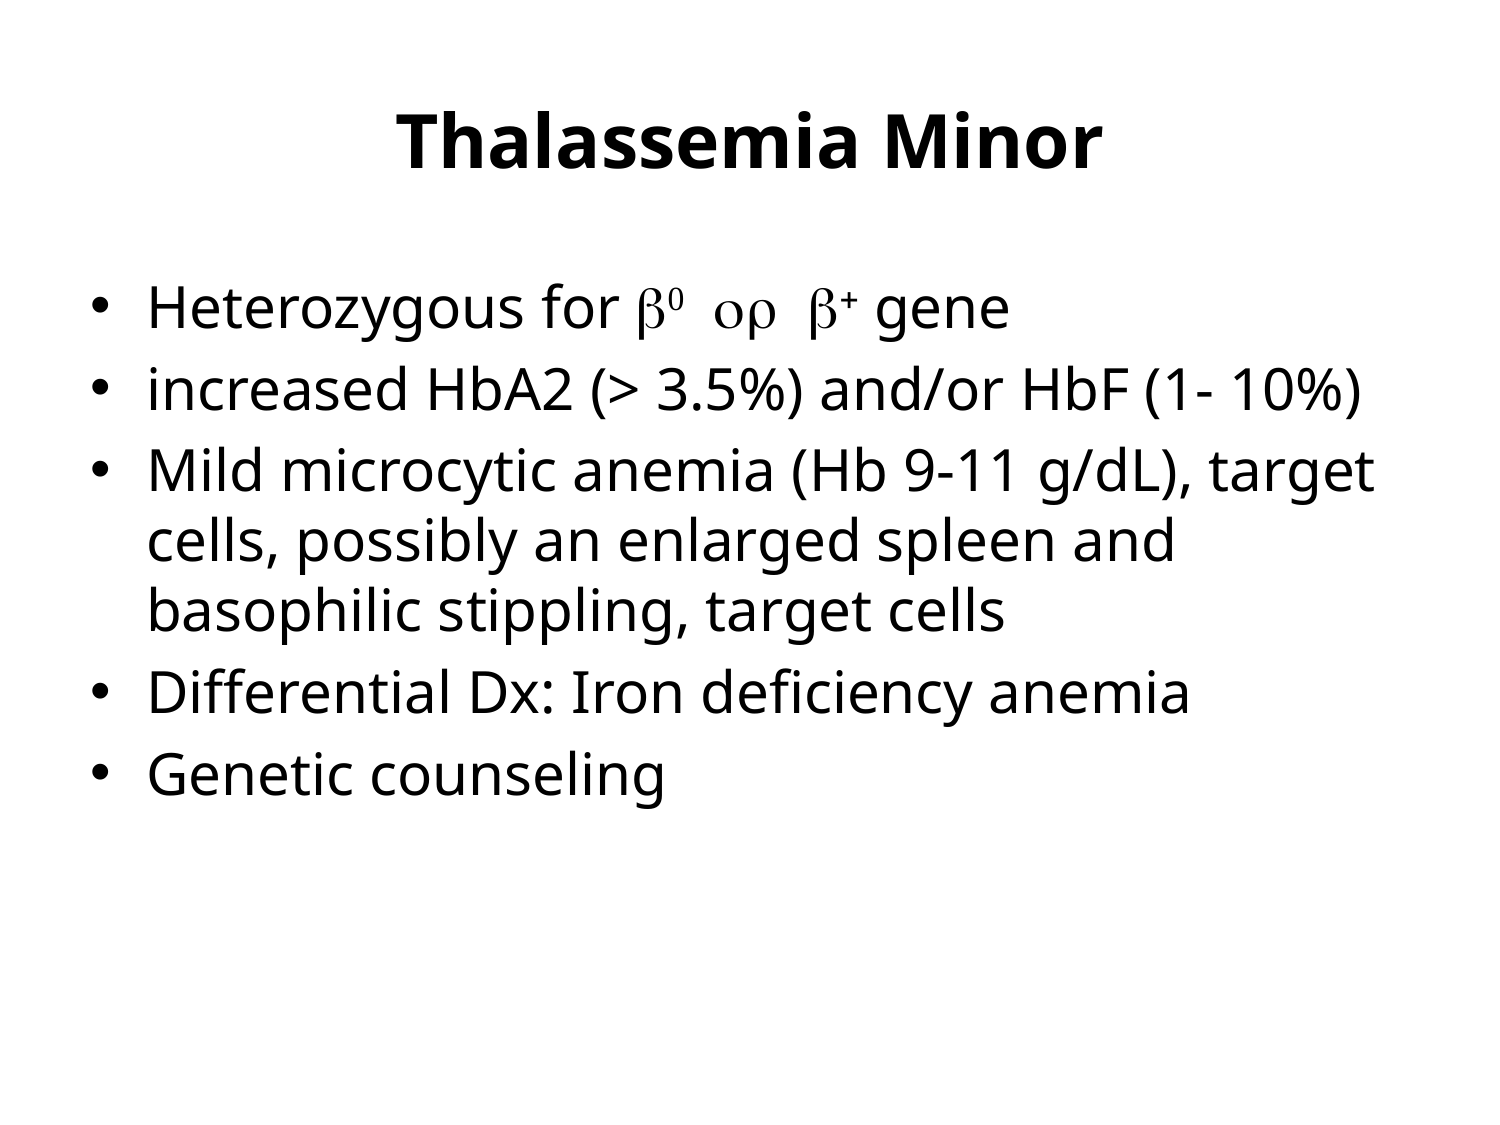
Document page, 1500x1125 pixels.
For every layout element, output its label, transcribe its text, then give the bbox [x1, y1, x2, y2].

title Thalassemia Minor [75, 45, 1425, 233]
list Heterozygous for b0 or b+ gene increased HbA2 (> 3.5%) and/or HbF (1- 10%) Mild microcytic anemia (Hb 9-11 g/dL), target cells, possibly an enlarged spleen and basophilic stippling, target cells Differential Dx: Iron deficiency anemia Genetic counseling [75, 262, 1425, 1005]
